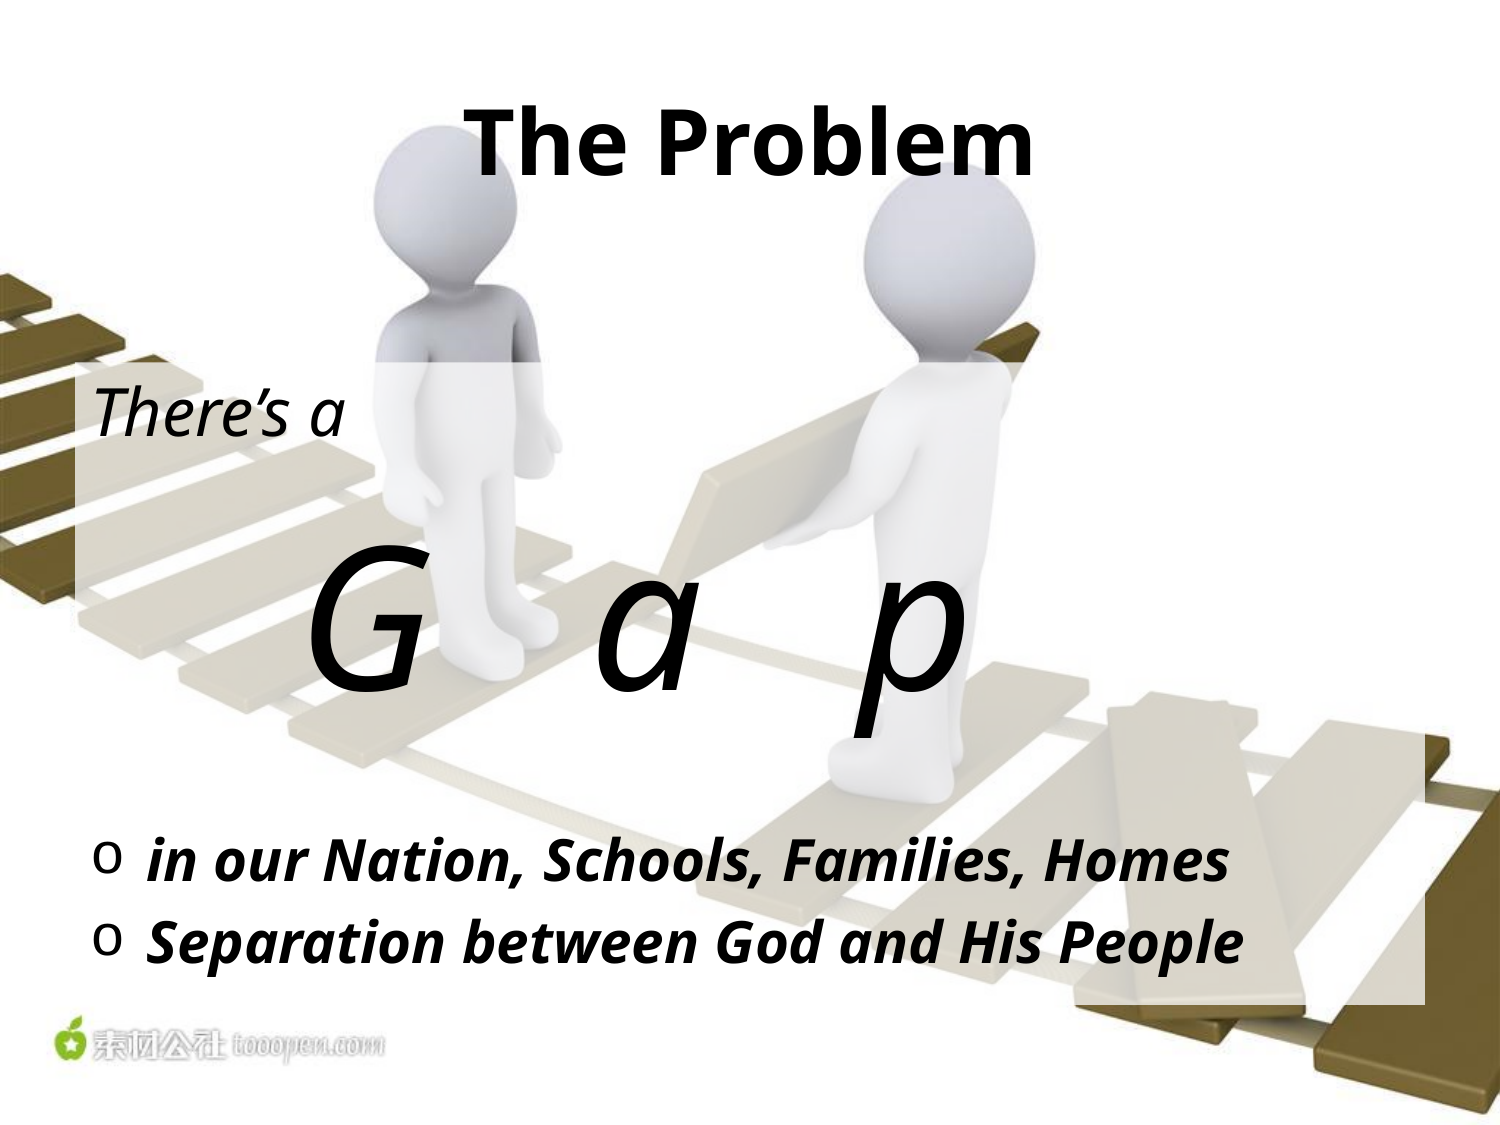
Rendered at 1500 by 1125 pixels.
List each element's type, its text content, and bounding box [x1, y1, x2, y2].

picture [0, 0, 1500, 1125]
list There’s a G a p in our Nation, Schools, Families, Homes Separation between God and His People [75, 362, 1425, 1005]
title The Problem [75, 45, 1425, 233]
